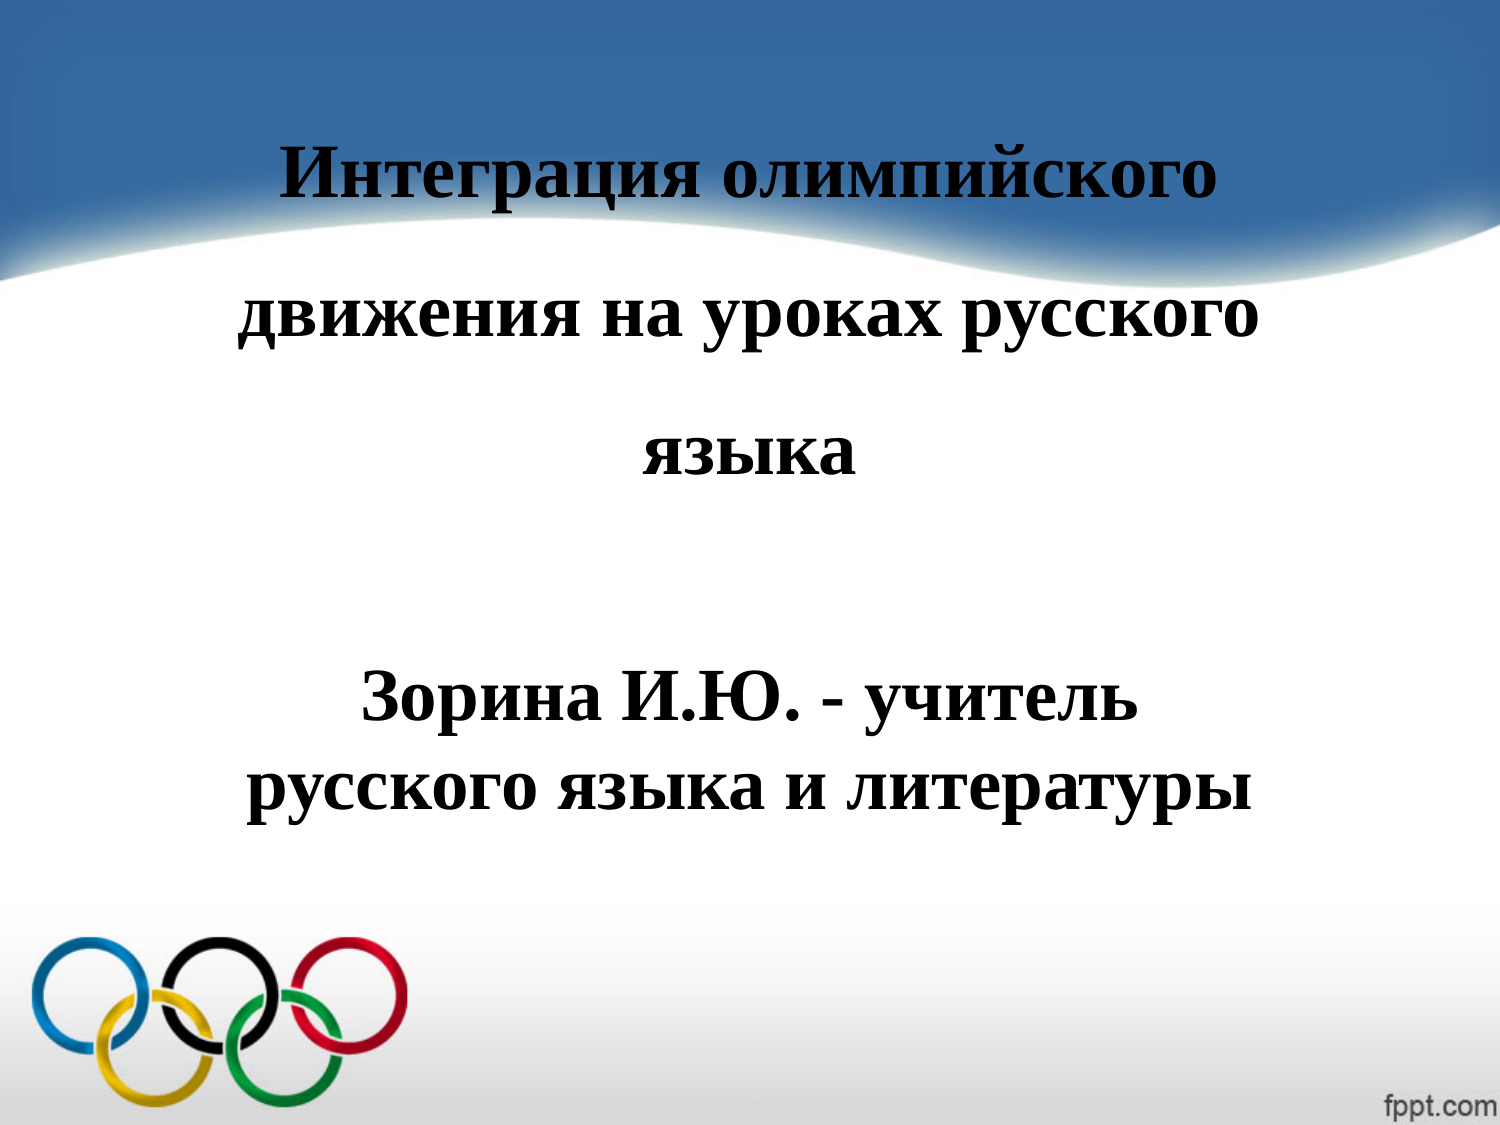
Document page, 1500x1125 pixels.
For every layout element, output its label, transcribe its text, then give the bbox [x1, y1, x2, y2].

picture [0, 0, 1500, 1125]
title Интеграция олимпийского движения на уроках русского языка [112, 66, 1388, 591]
subtitle Зорина И.Ю. - учитель русского языка и литературы [225, 637, 1275, 925]
